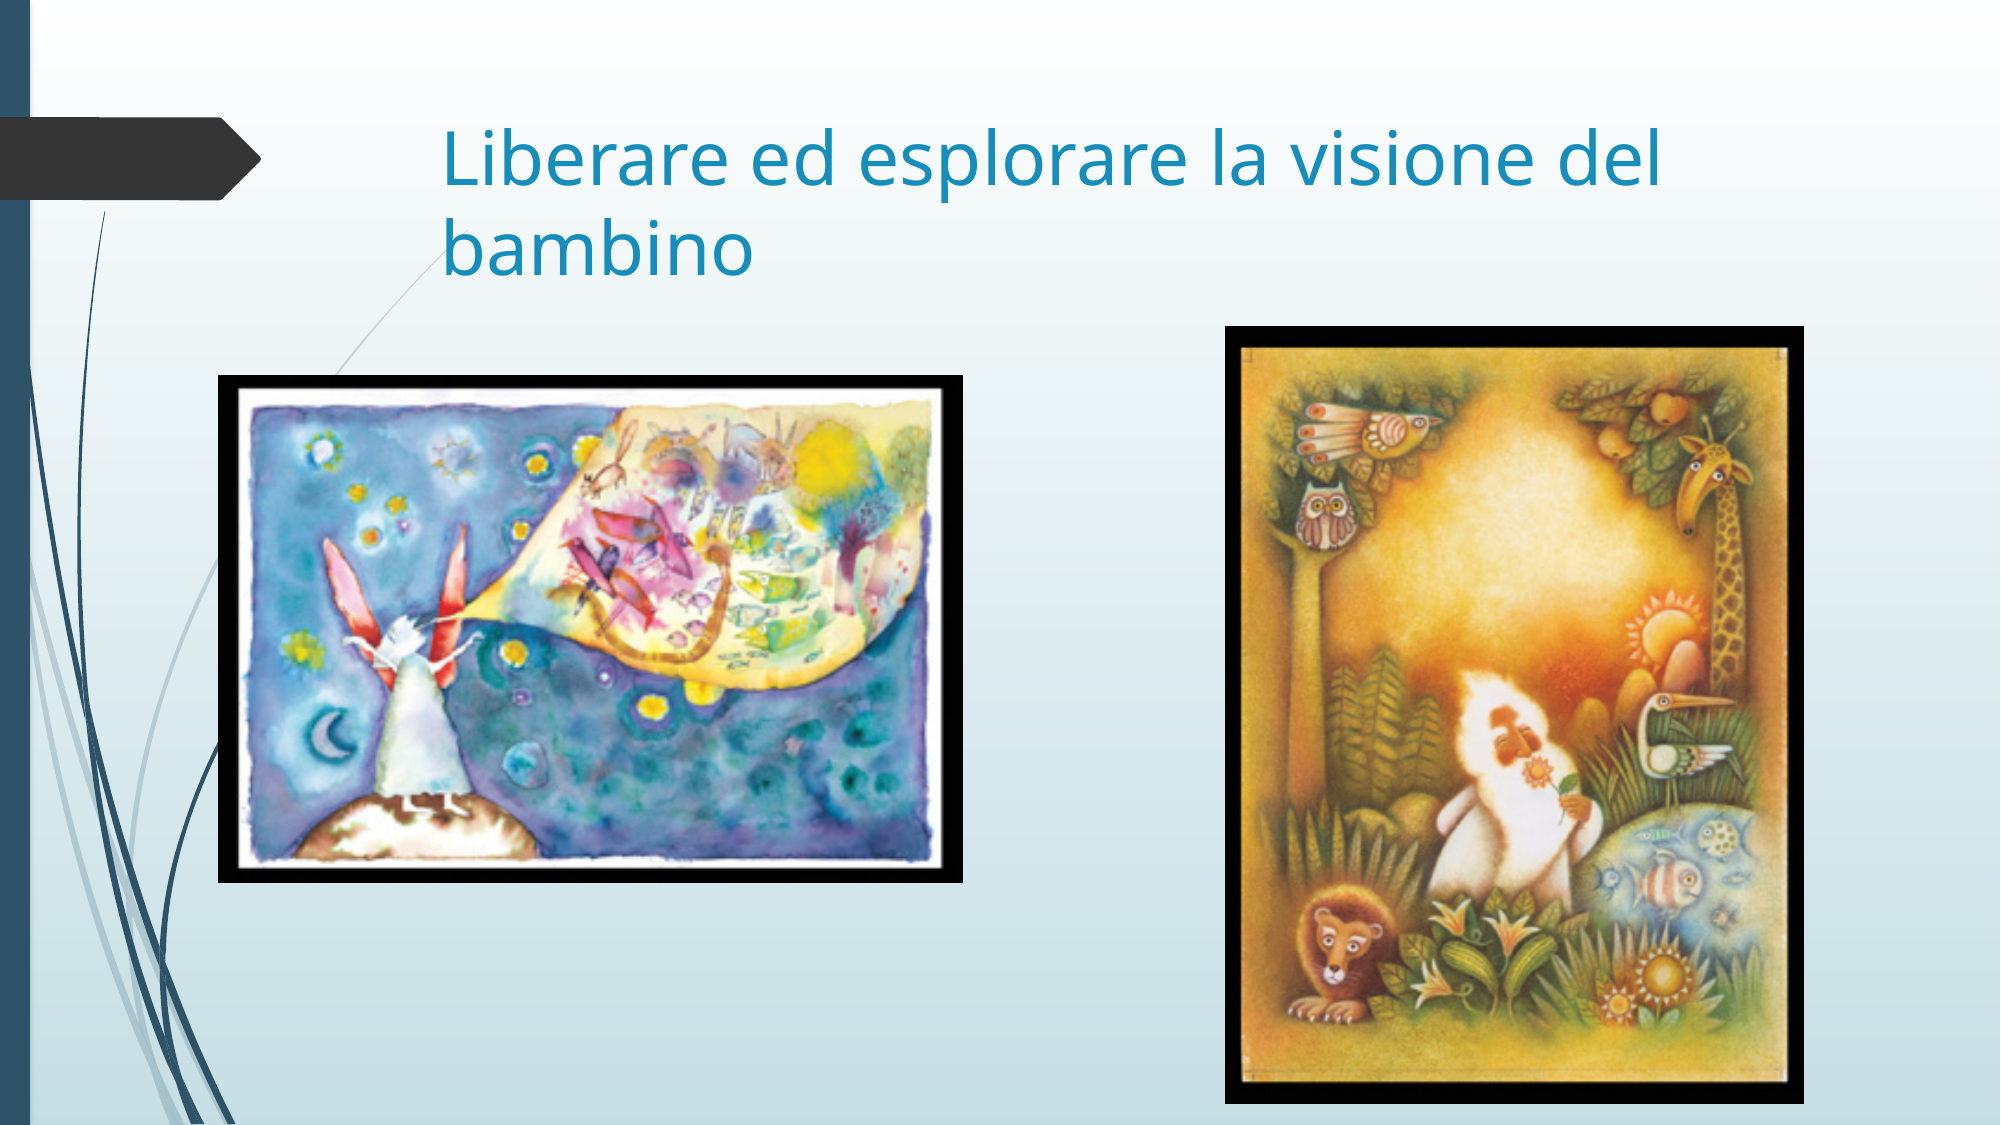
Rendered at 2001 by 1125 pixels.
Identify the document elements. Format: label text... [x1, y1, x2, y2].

title Liberare ed esplorare la visione del bambino [425, 102, 1888, 313]
picture [1225, 326, 1805, 1104]
picture [218, 374, 963, 883]
